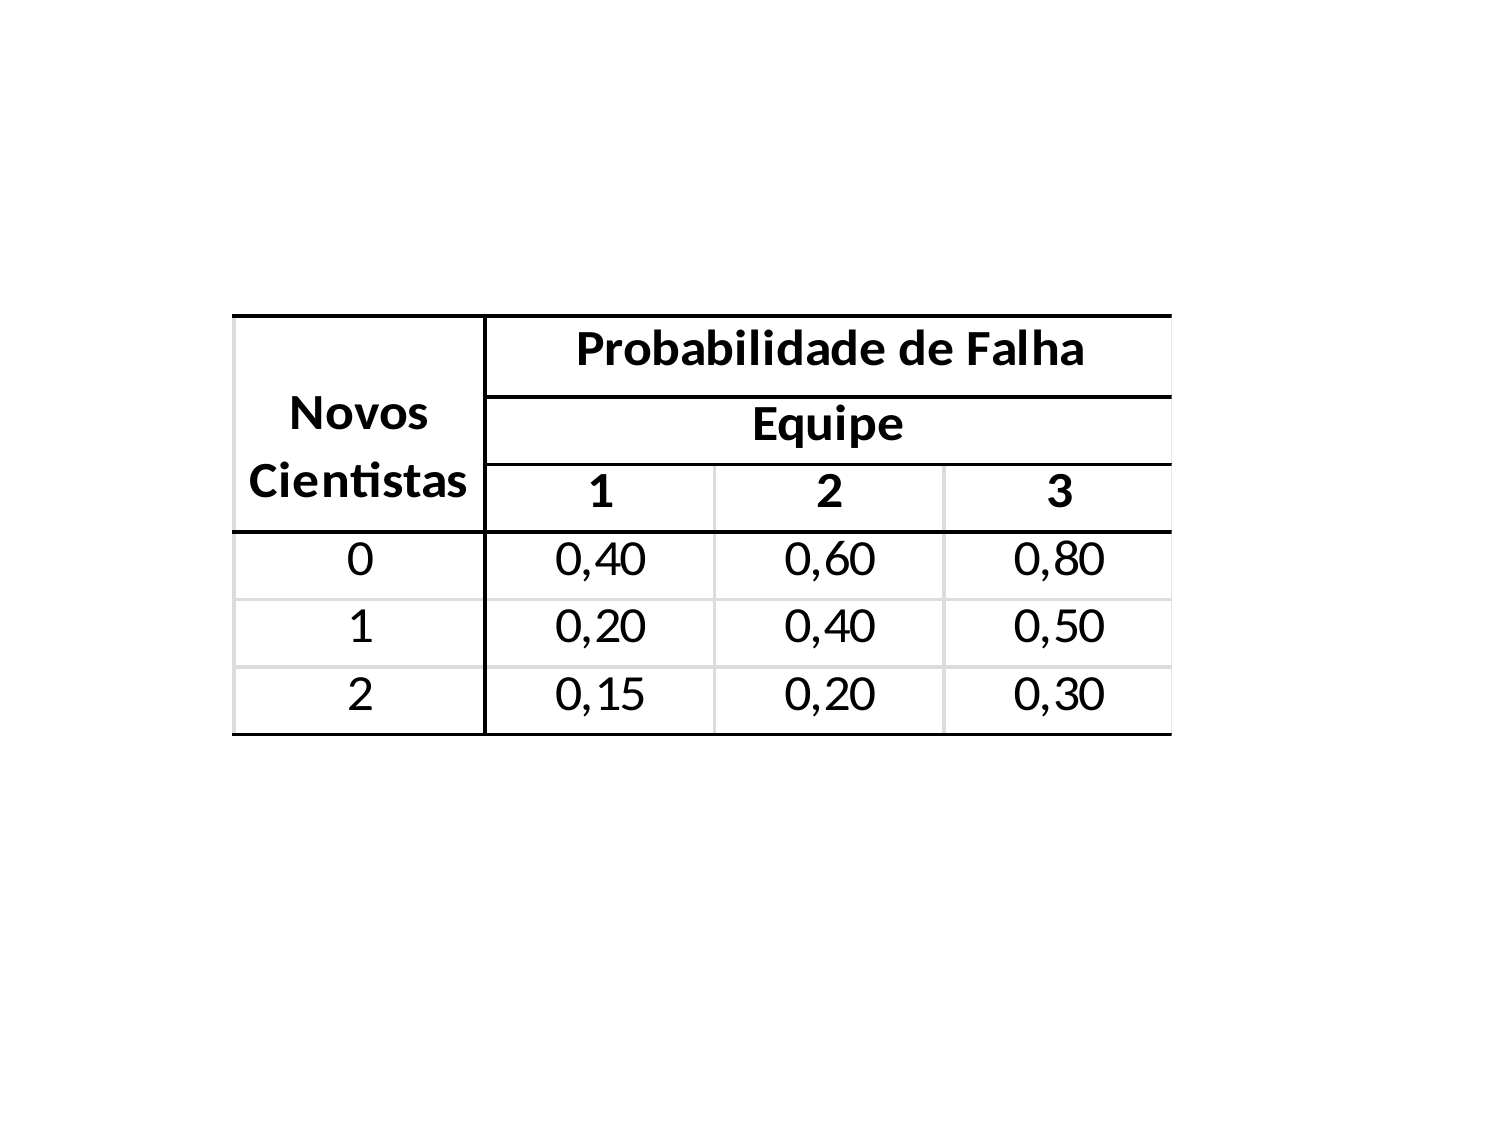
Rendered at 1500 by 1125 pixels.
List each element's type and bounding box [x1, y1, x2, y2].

picture [231, 314, 1176, 740]
